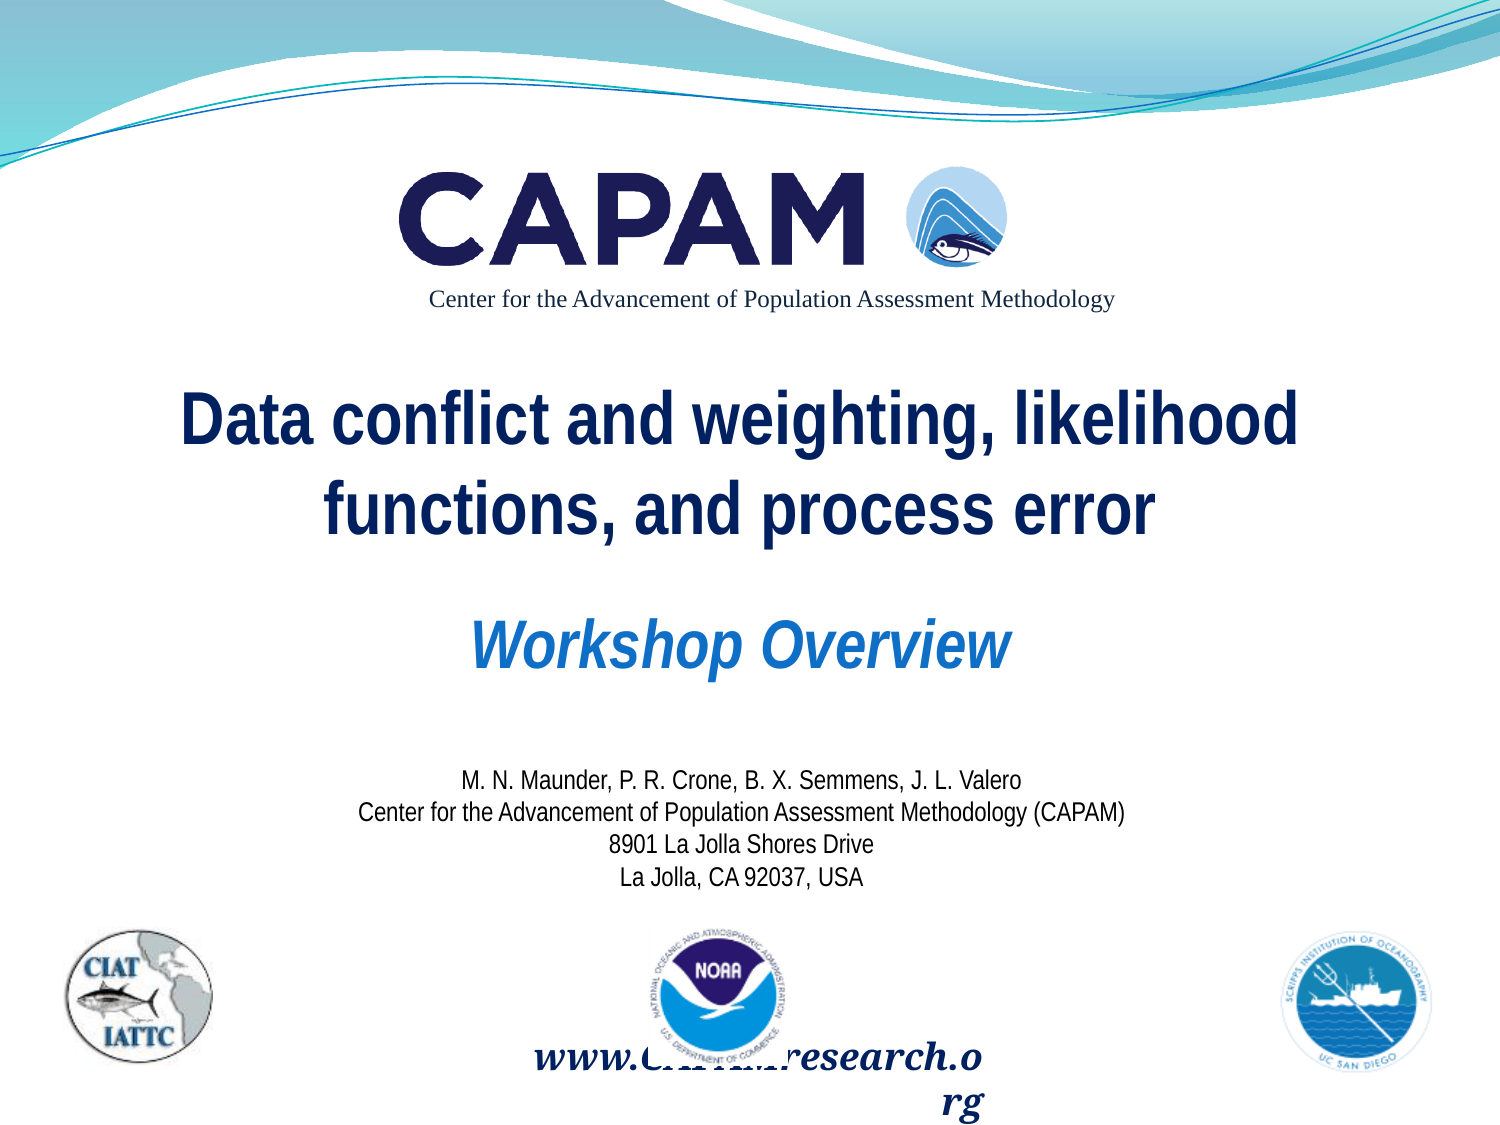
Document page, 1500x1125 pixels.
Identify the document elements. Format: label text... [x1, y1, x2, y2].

slide_number www.CAPAMresearch.org [521, 1059, 984, 1124]
picture [648, 927, 788, 1066]
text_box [1275, 927, 1438, 1077]
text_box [387, 144, 1163, 343]
picture [62, 927, 213, 1066]
text_box M. N. Maunder, P. R. Crone, B. X. Semmens, J. L. Valero Center for the Advancement of Population Assessment Methodology (CAPAM) 8901 La Jolla Shores Drive La Jolla, CA 92037, USA [200, 754, 1283, 900]
text_box Data conflict and weighting, likelihood functions, and process error Workshop Overview [38, 362, 1443, 690]
